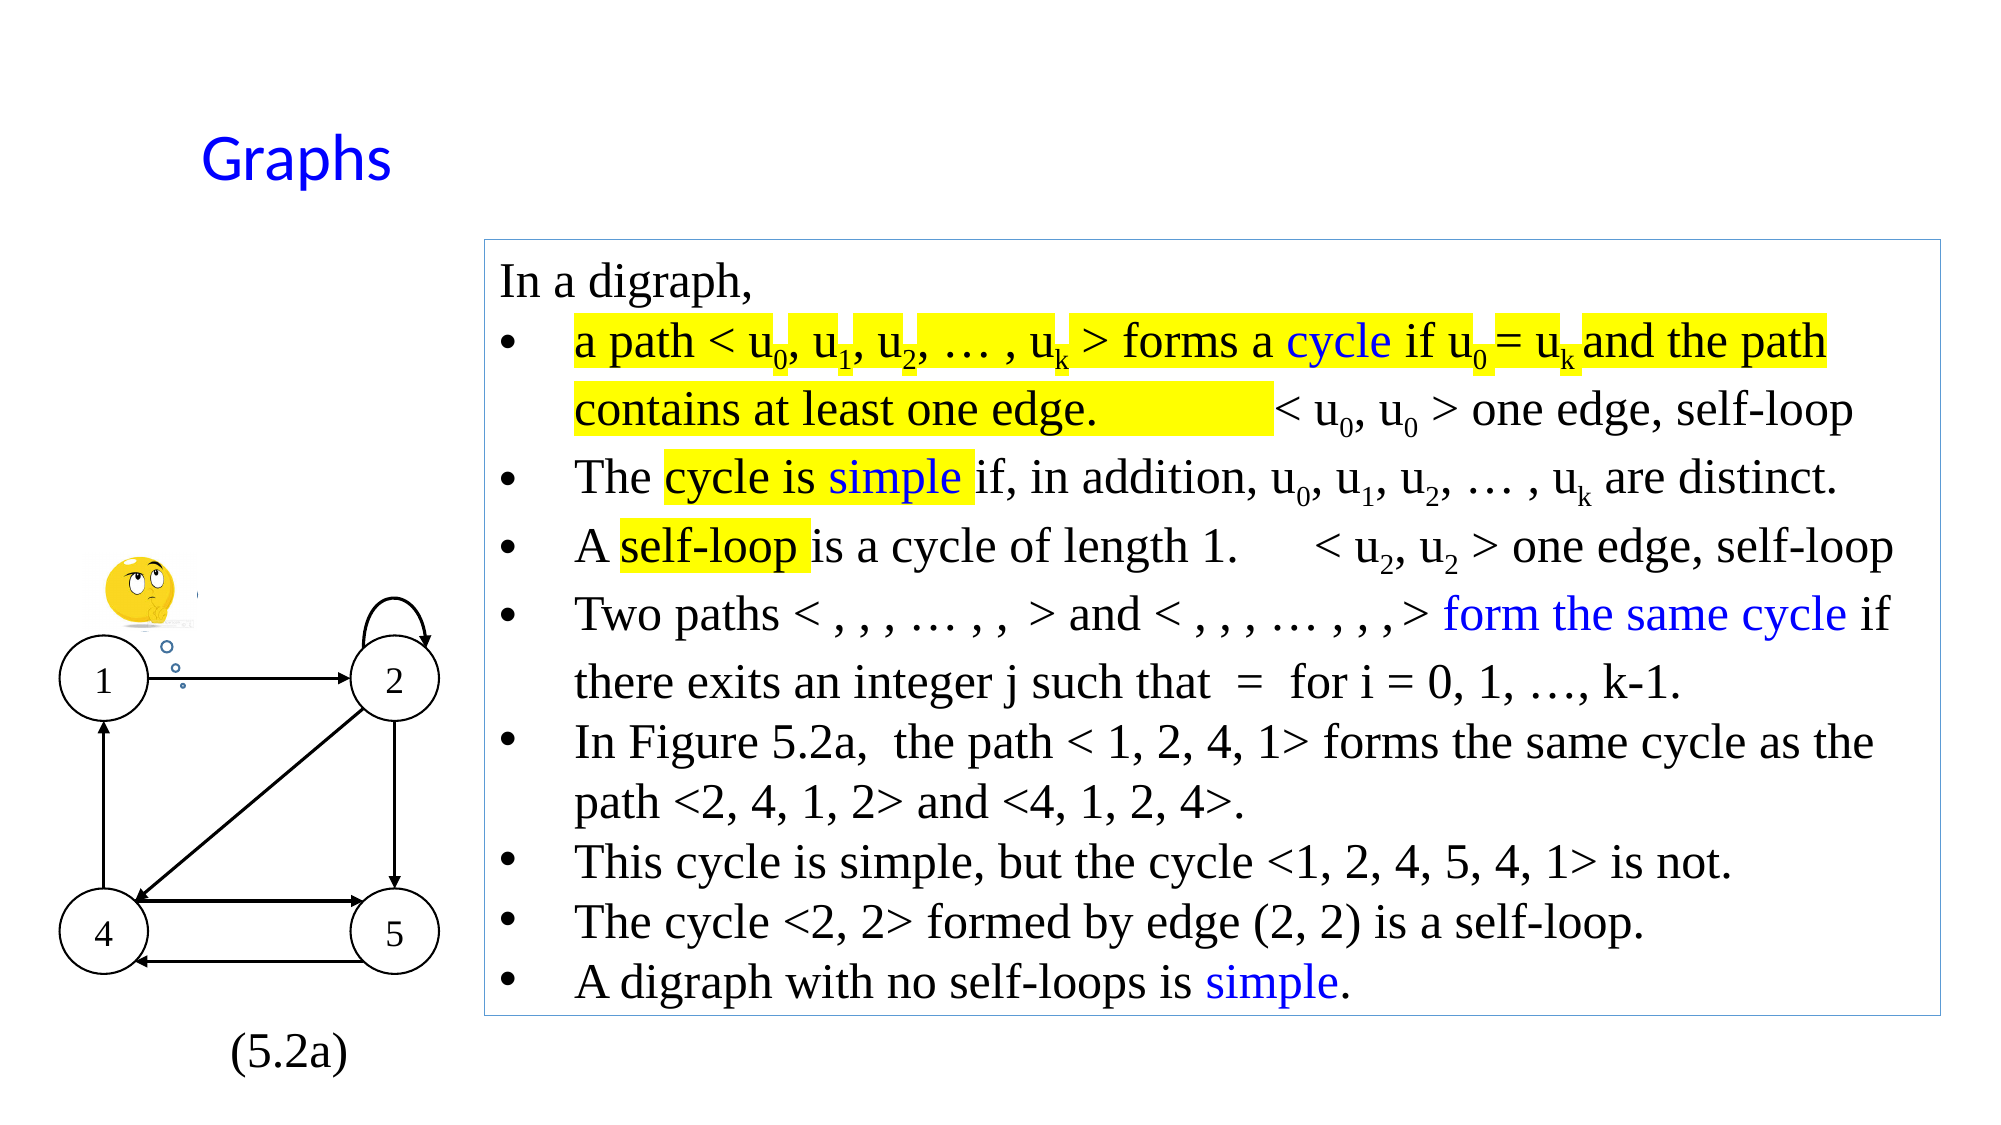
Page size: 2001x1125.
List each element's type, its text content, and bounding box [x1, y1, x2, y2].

text_box (5.2a) [215, 1009, 404, 1085]
text_box Graphs [186, 94, 558, 201]
text_box c [160, 640, 174, 654]
text_box 2 [349, 634, 441, 722]
text_box c [170, 663, 181, 673]
text_box 1 [58, 634, 150, 722]
text_box 5 [349, 887, 441, 975]
picture [82, 552, 197, 631]
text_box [134, 708, 364, 900]
text_box c [179, 682, 186, 689]
text_box 4 [58, 887, 150, 975]
